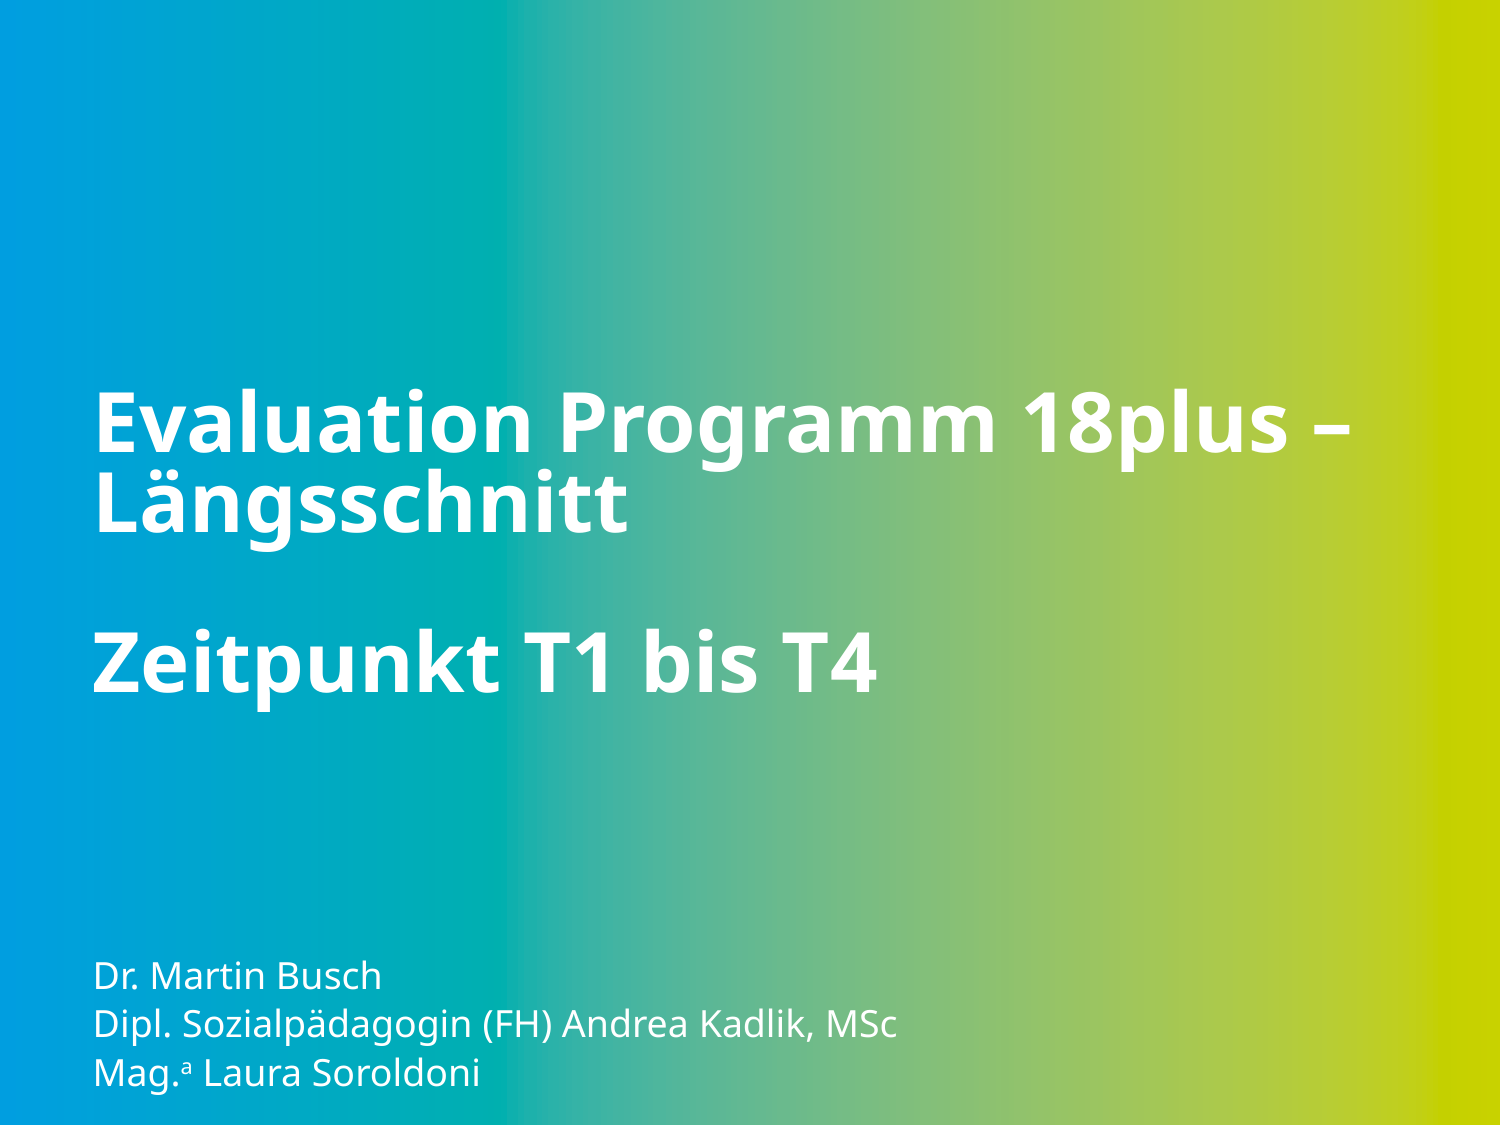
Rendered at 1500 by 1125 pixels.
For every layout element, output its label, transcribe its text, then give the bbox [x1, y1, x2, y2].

text_box [77, 134, 1353, 381]
text_box Evaluation Programm 18plus – Längsschnitt Zeitpunkt T1 bis T4 Dr. Martin Busch Dipl. Sozialpädagogin (FH) Andrea Kadlik, MSc Mag.a Laura Soroldoni [77, 380, 1424, 1094]
